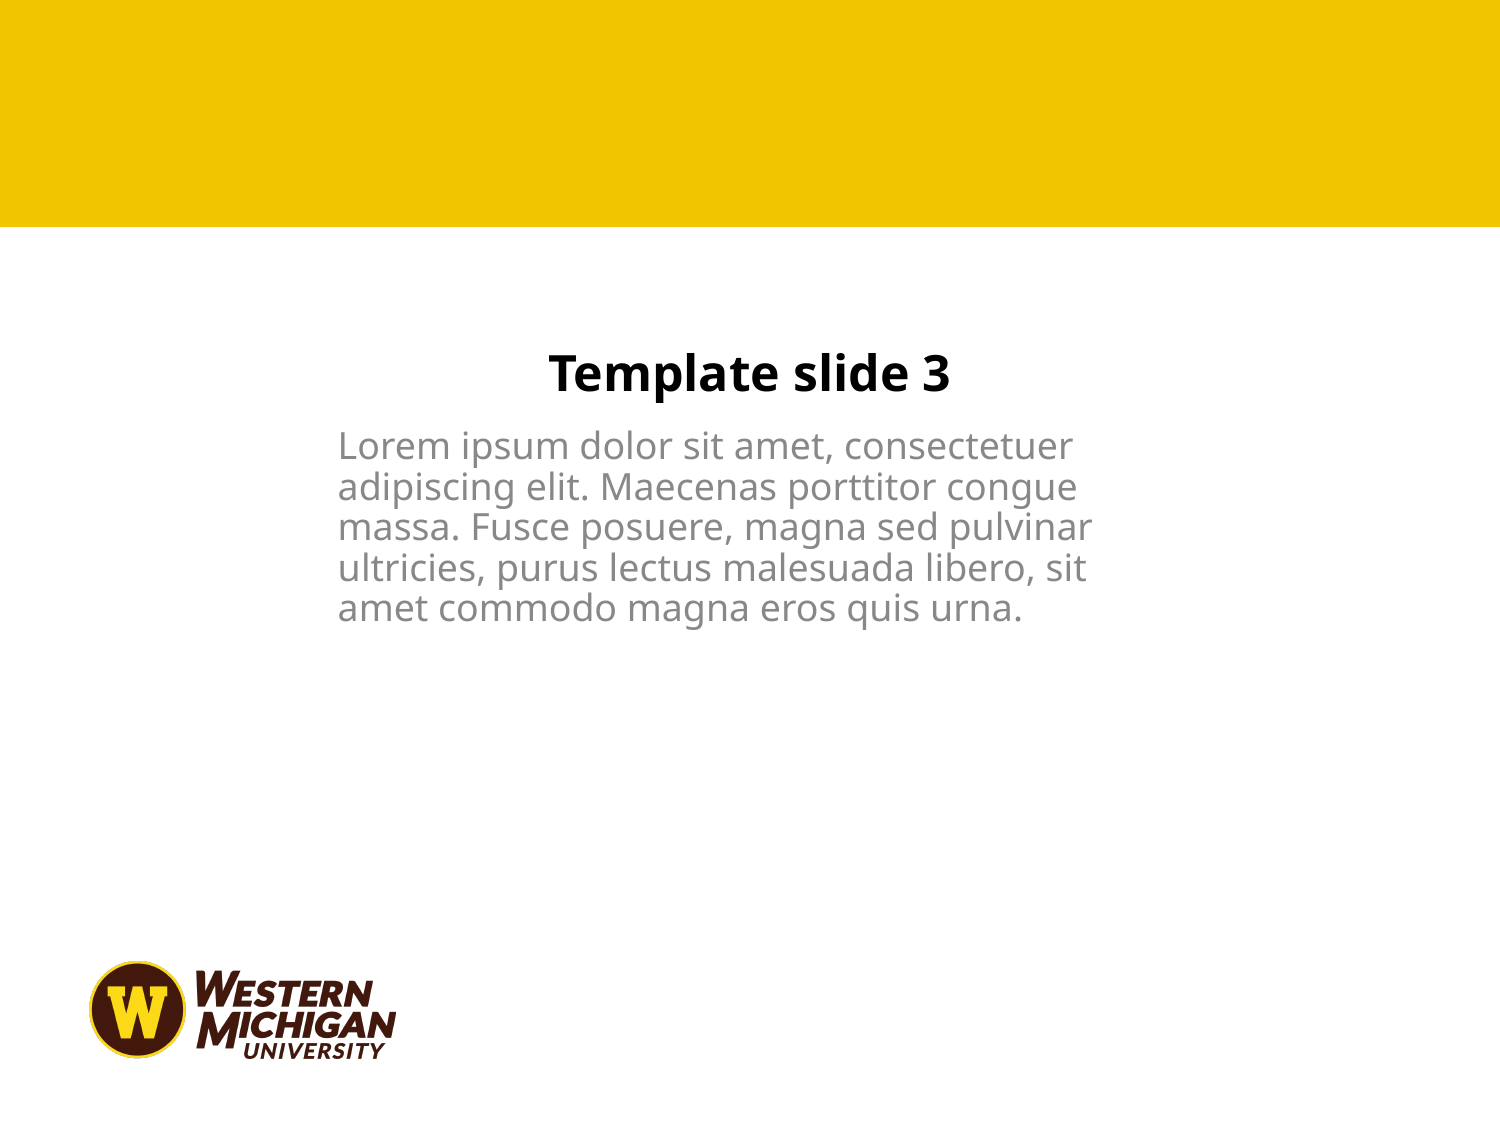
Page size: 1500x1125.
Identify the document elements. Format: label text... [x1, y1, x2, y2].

title Template slide 3 [242, 340, 1258, 420]
text_box Lorem ipsum dolor sit amet, consectetuer adipiscing elit. Maecenas porttitor congue massa. Fusce posuere, magna sed pulvinar ultricies, purus lectus malesuada libero, sit amet commodo magna eros quis urna. [330, 420, 1170, 637]
picture [89, 961, 396, 1059]
